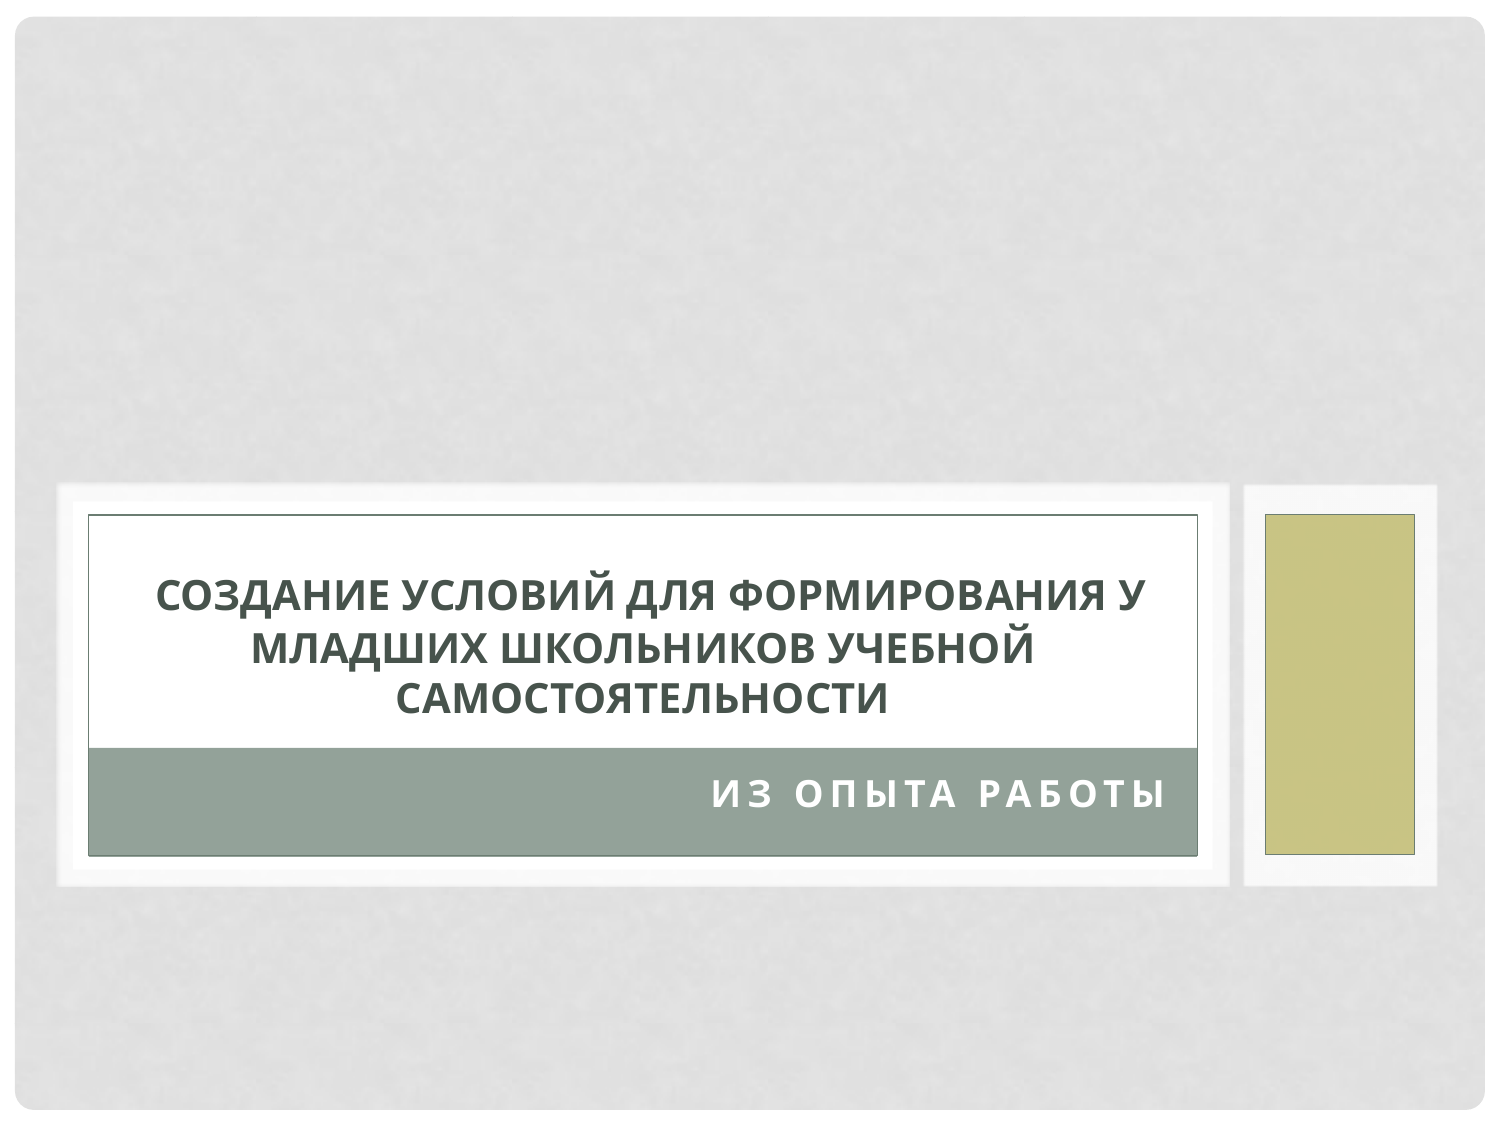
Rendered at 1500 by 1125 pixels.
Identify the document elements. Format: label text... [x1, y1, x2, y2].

title создание условий для формирования у младших школьников учебной самостоятельности [99, 529, 1187, 730]
subtitle Из опыта работы [105, 762, 1181, 838]
